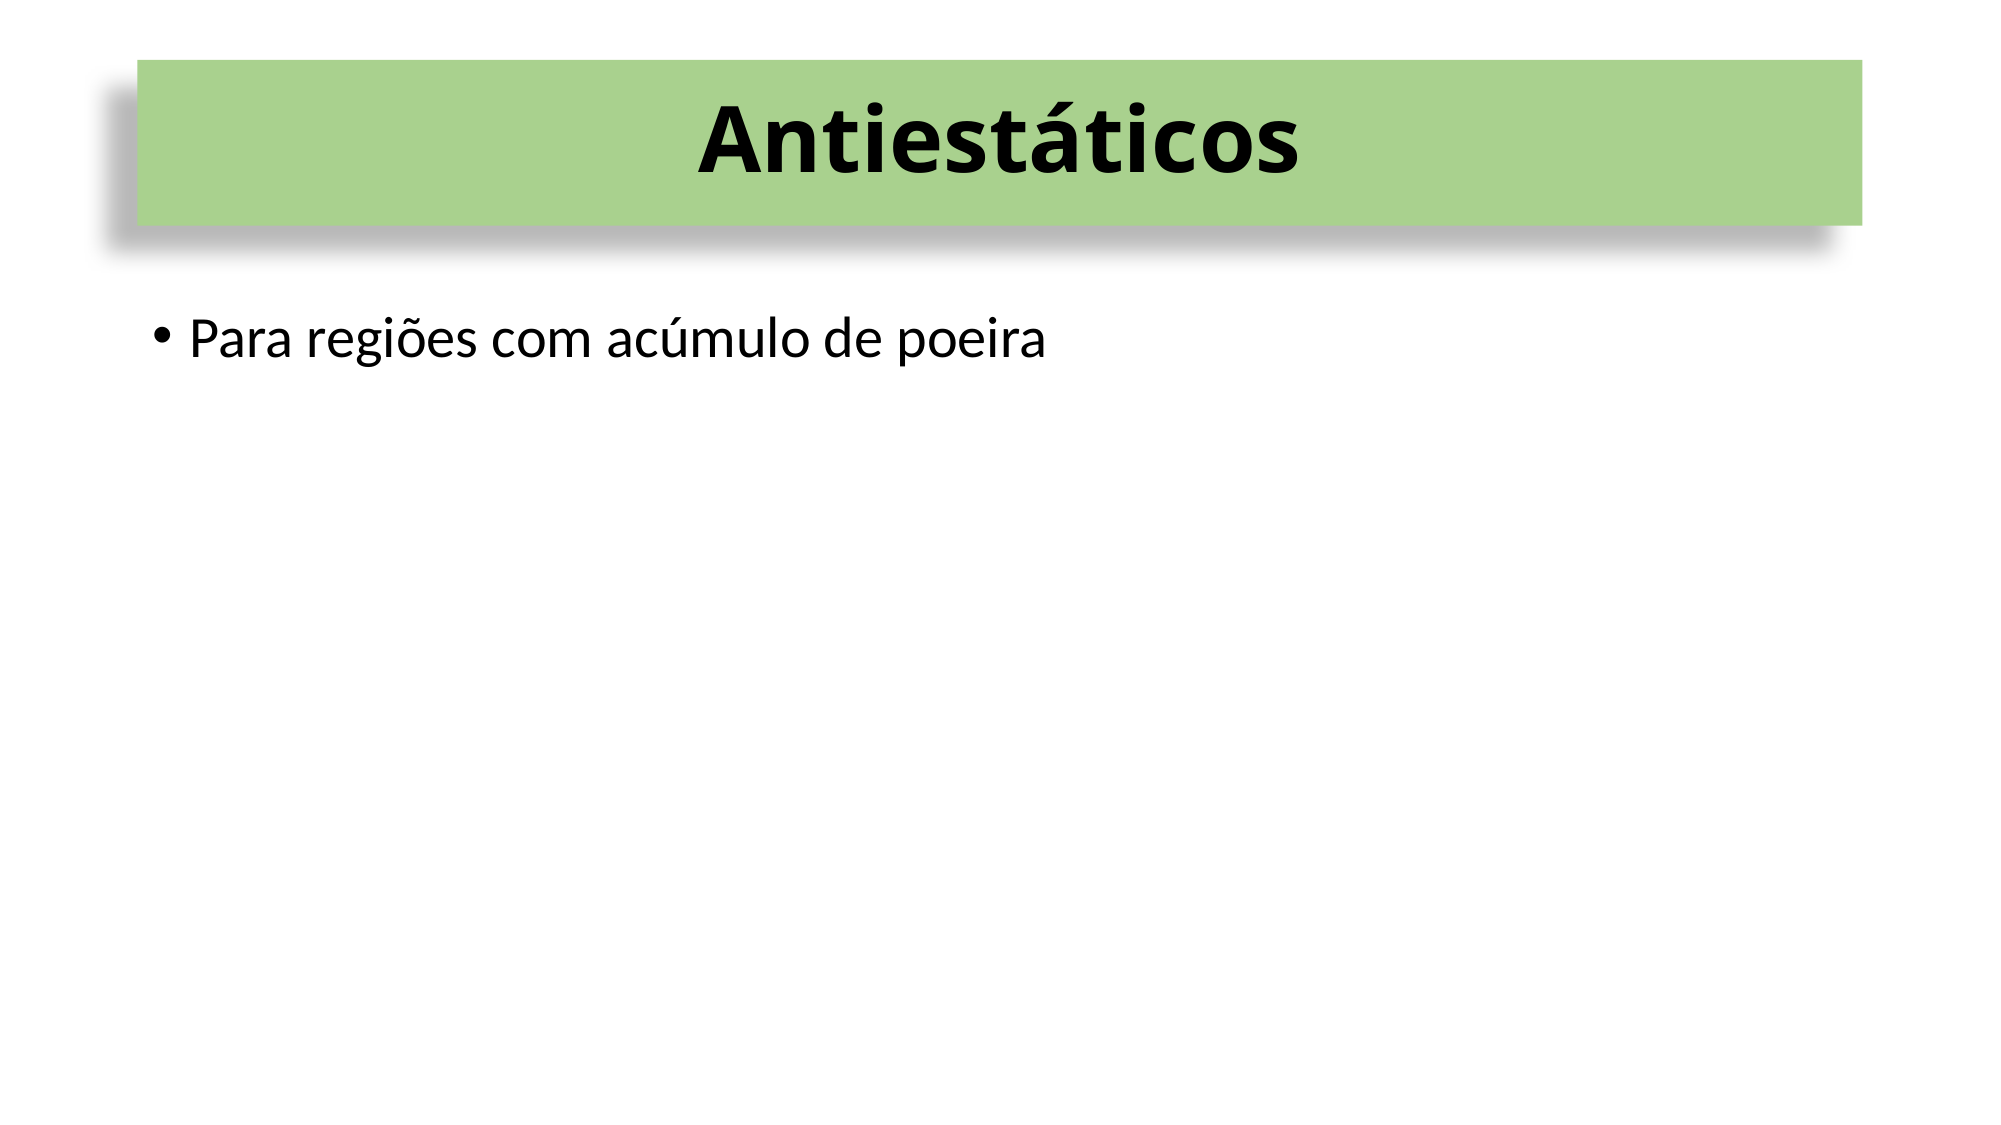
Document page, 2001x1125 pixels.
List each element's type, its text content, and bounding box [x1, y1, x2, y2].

title Antiestáticos [137, 59, 1863, 226]
list Para regiões com acúmulo de poeira [137, 299, 1863, 1014]
